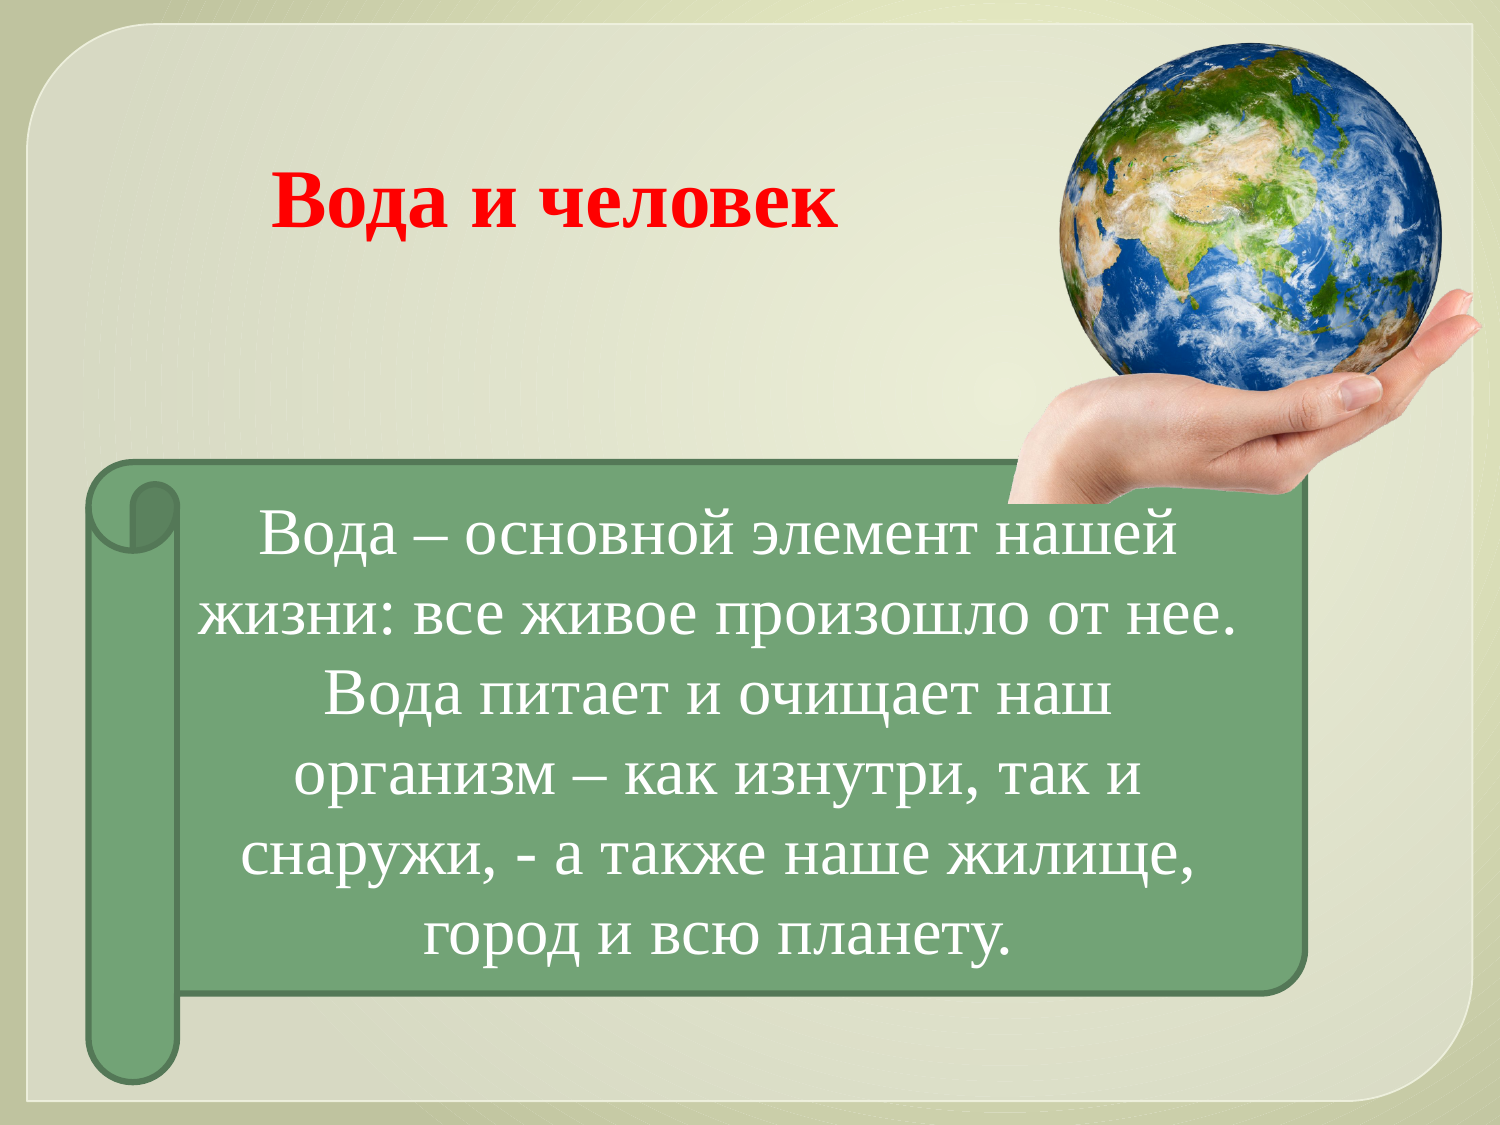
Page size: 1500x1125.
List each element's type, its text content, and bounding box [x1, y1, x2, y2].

text_box Вода и человек [147, 137, 951, 252]
text_box Вода – основной элемент нашей жизни: все живое произошло от нее. Вода питает и очищает наш организм – как изнутри, так и снаружи, - а также наше жилище, город и всю планету. [85, 458, 1309, 1086]
picture [958, 42, 1500, 504]
